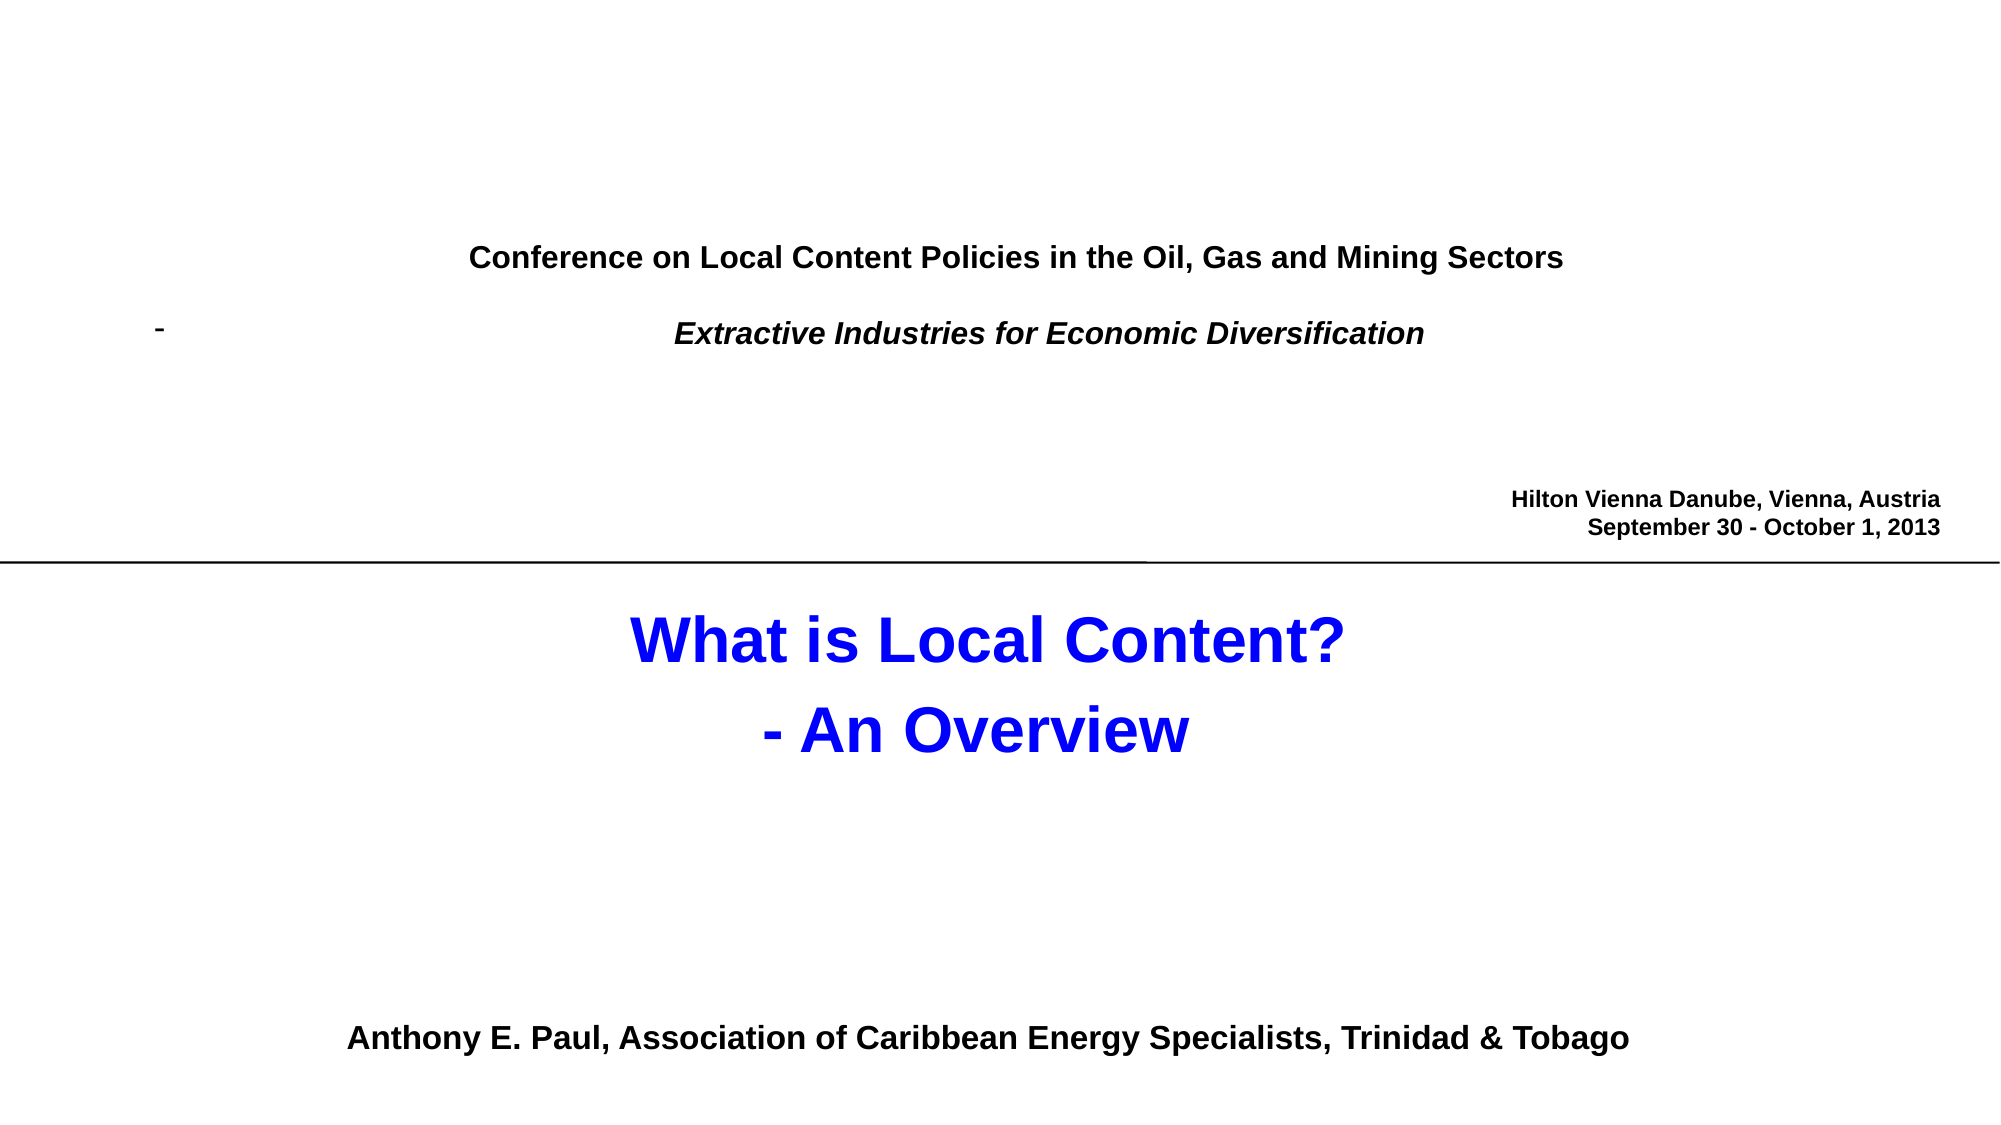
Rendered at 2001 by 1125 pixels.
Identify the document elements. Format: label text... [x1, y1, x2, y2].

title What is Local Content? - An Overview Anthony E. Paul, Association of Caribbean Energy Specialists, Trinidad & Tobago [120, 590, 1858, 1089]
text_box Conference on Local Content Policies in the Oil, Gas and Mining Sectors Extractive Industries for Economic Diversification Hilton Vienna Danube, Vienna, Austria September 30 - October 1, 2013 [102, 166, 1942, 552]
